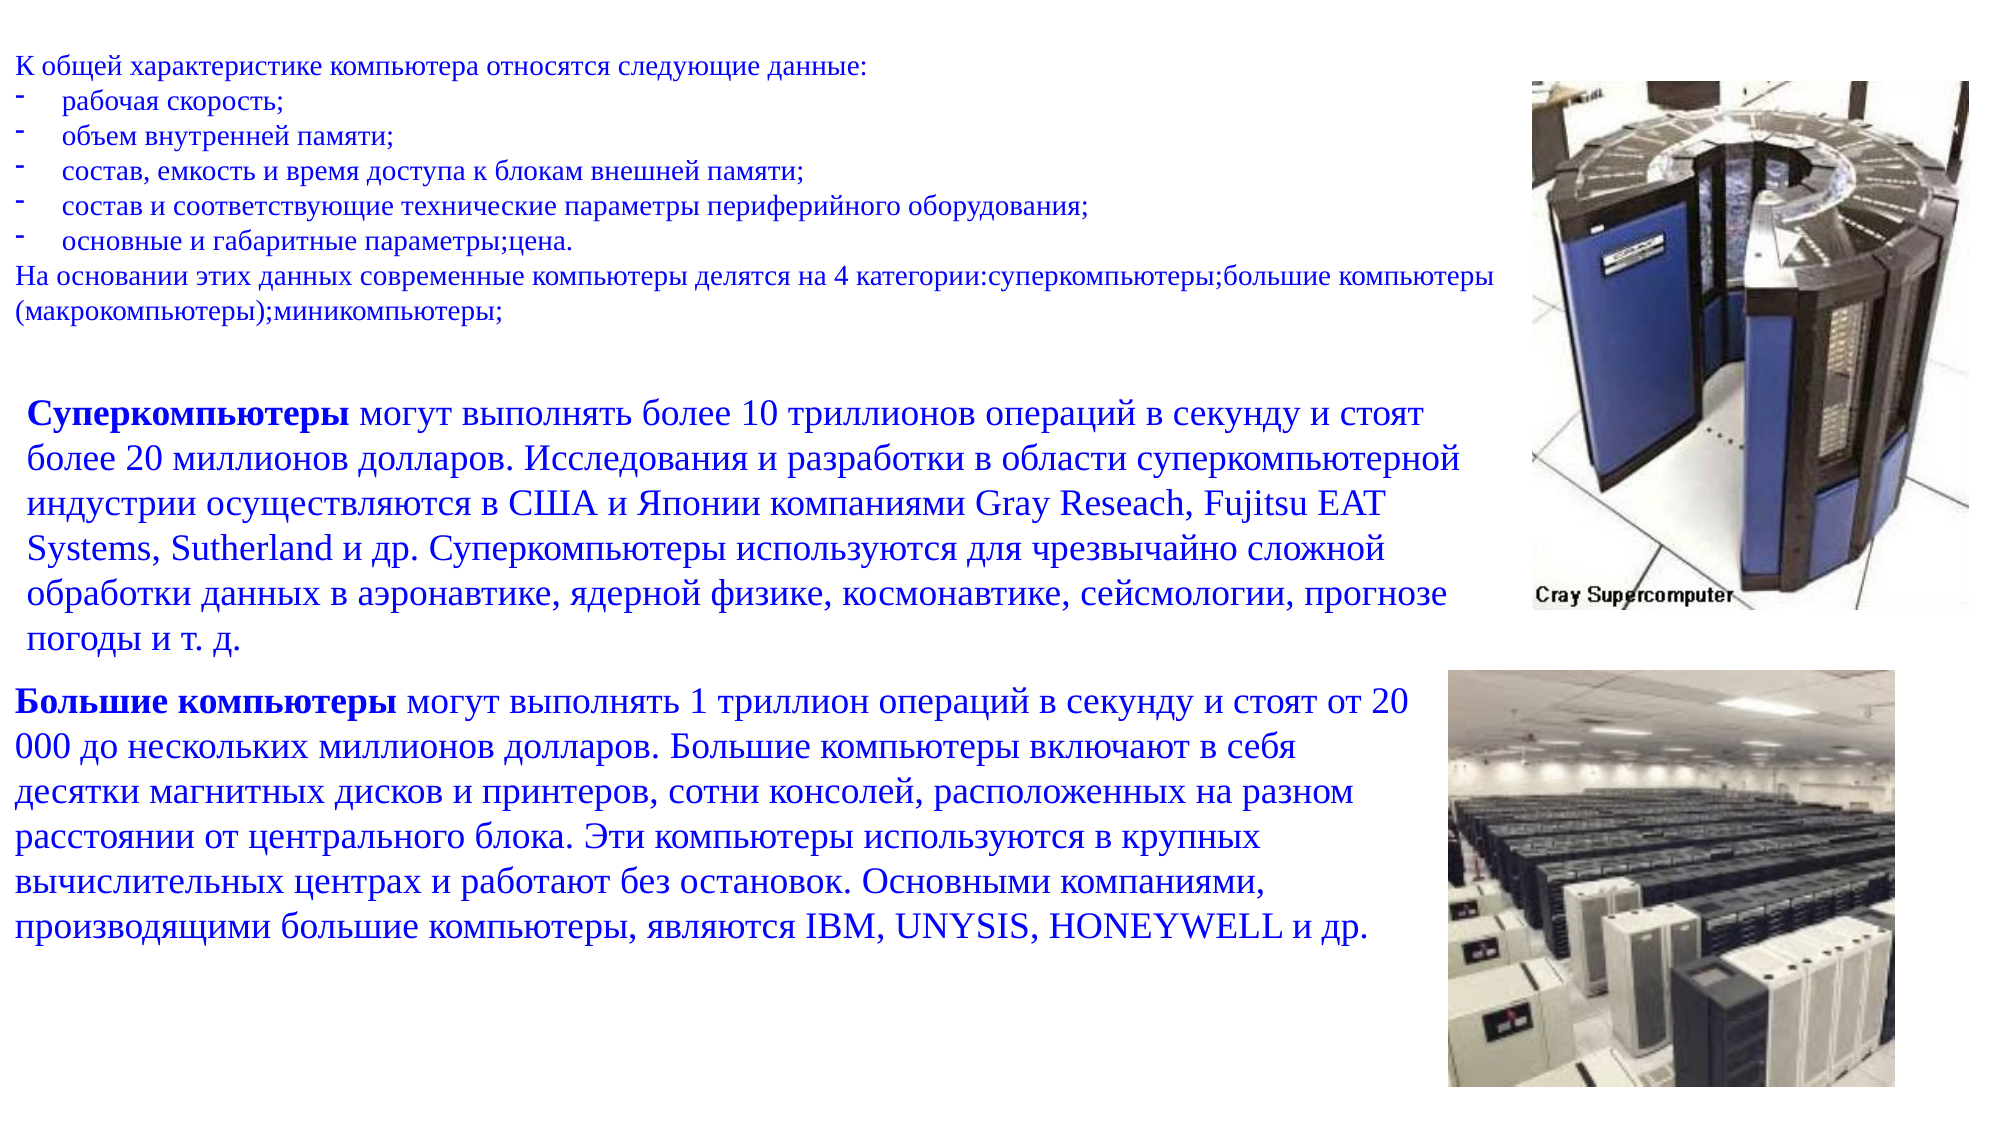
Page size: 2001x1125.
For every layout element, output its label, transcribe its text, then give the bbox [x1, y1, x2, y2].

text_box Большие компьютеры могут выполнять 1 триллион операций в секунду и стоят от 20 000 до нескольких миллионов долларов. Большие компьютеры включают в себя десятки магнитных дисков и принтеров, сотни консолей, расположенных на разном расстоянии от центрального блока. Эти компьютеры используются в крупных вычислительных центрах и работают без остановок. Основными компаниями, производящими большие компьютеры, являются IBM, UNYSIS, HONEYWELL и др. [0, 668, 1431, 954]
text_box Суперкомпьютеры могут выполнять более 10 триллионов операций в секунду и стоят более 20 миллионов долларов. Исследования и разработки в области суперкомпьютерной индустрии осуществляются в США и Японии компаниями Gray Reseach, Fujitsu EAT Systems, Sutherland и др. Суперкомпьютеры используются для чрезвычайно сложной обработки данных в аэронавтике, ядерной физике, космонавтике, сейсмологии, прогнозе погоды и т. д. [11, 380, 1533, 666]
picture [1448, 670, 1895, 1087]
text_box К общей характеристике компьютера относятся следующие данные: рабочая скорость; объем внутренней памяти; состав, емкость и время доступа к блокам внешней памяти; состав и соответствующие технические параметры периферийного оборудования; основные и габаритные параметры;цена. На основании этих данных современные компьютеры делятся на 4 категории:суперкомпьютеры;большие компьютеры (макрокомпьютеры);миникомпьютеры; [0, 38, 1521, 361]
picture [1532, 81, 1969, 610]
